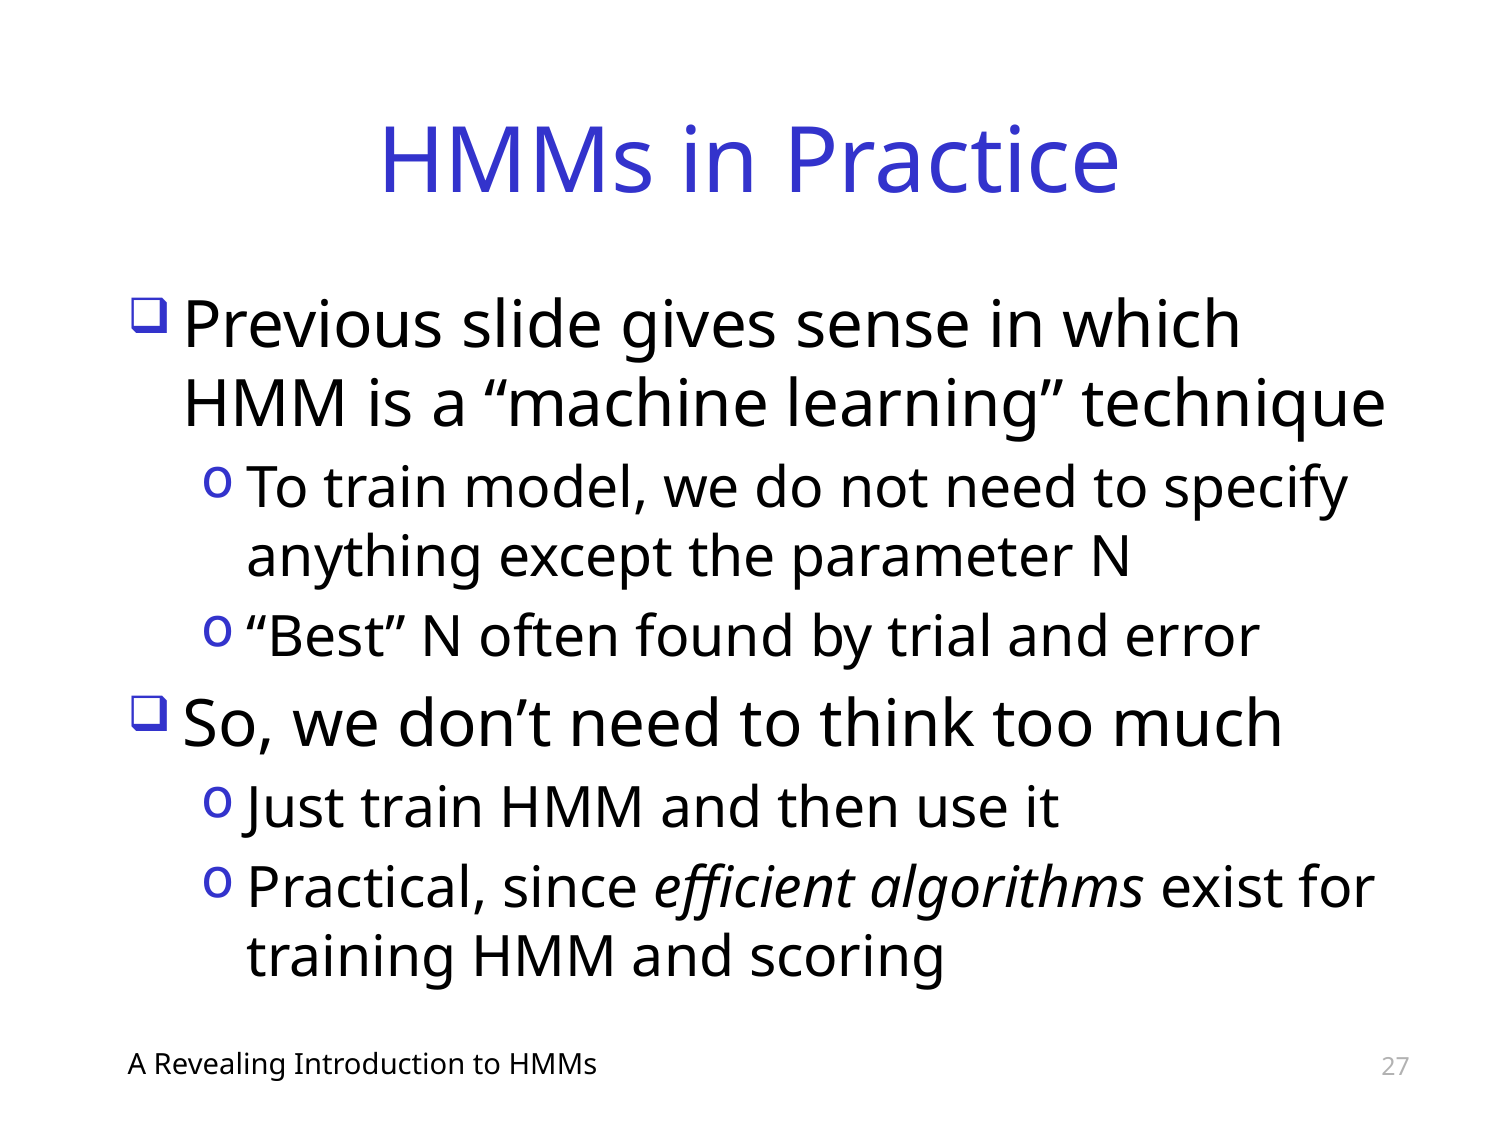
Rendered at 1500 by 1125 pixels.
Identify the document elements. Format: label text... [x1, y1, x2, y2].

title HMMs in Practice [112, 62, 1388, 251]
slide_number 27 [1074, 1037, 1425, 1098]
footer A Revealing Introduction to HMMs [112, 1037, 776, 1101]
list Previous slide gives sense in which HMM is a “machine learning” technique To train model, we do not need to specify anything except the parameter N “Best” N often found by trial and error So, we don’t need to think too much Just train HMM and then use it Practical, since efficient algorithms exist for training HMM and scoring [112, 274, 1438, 1001]
